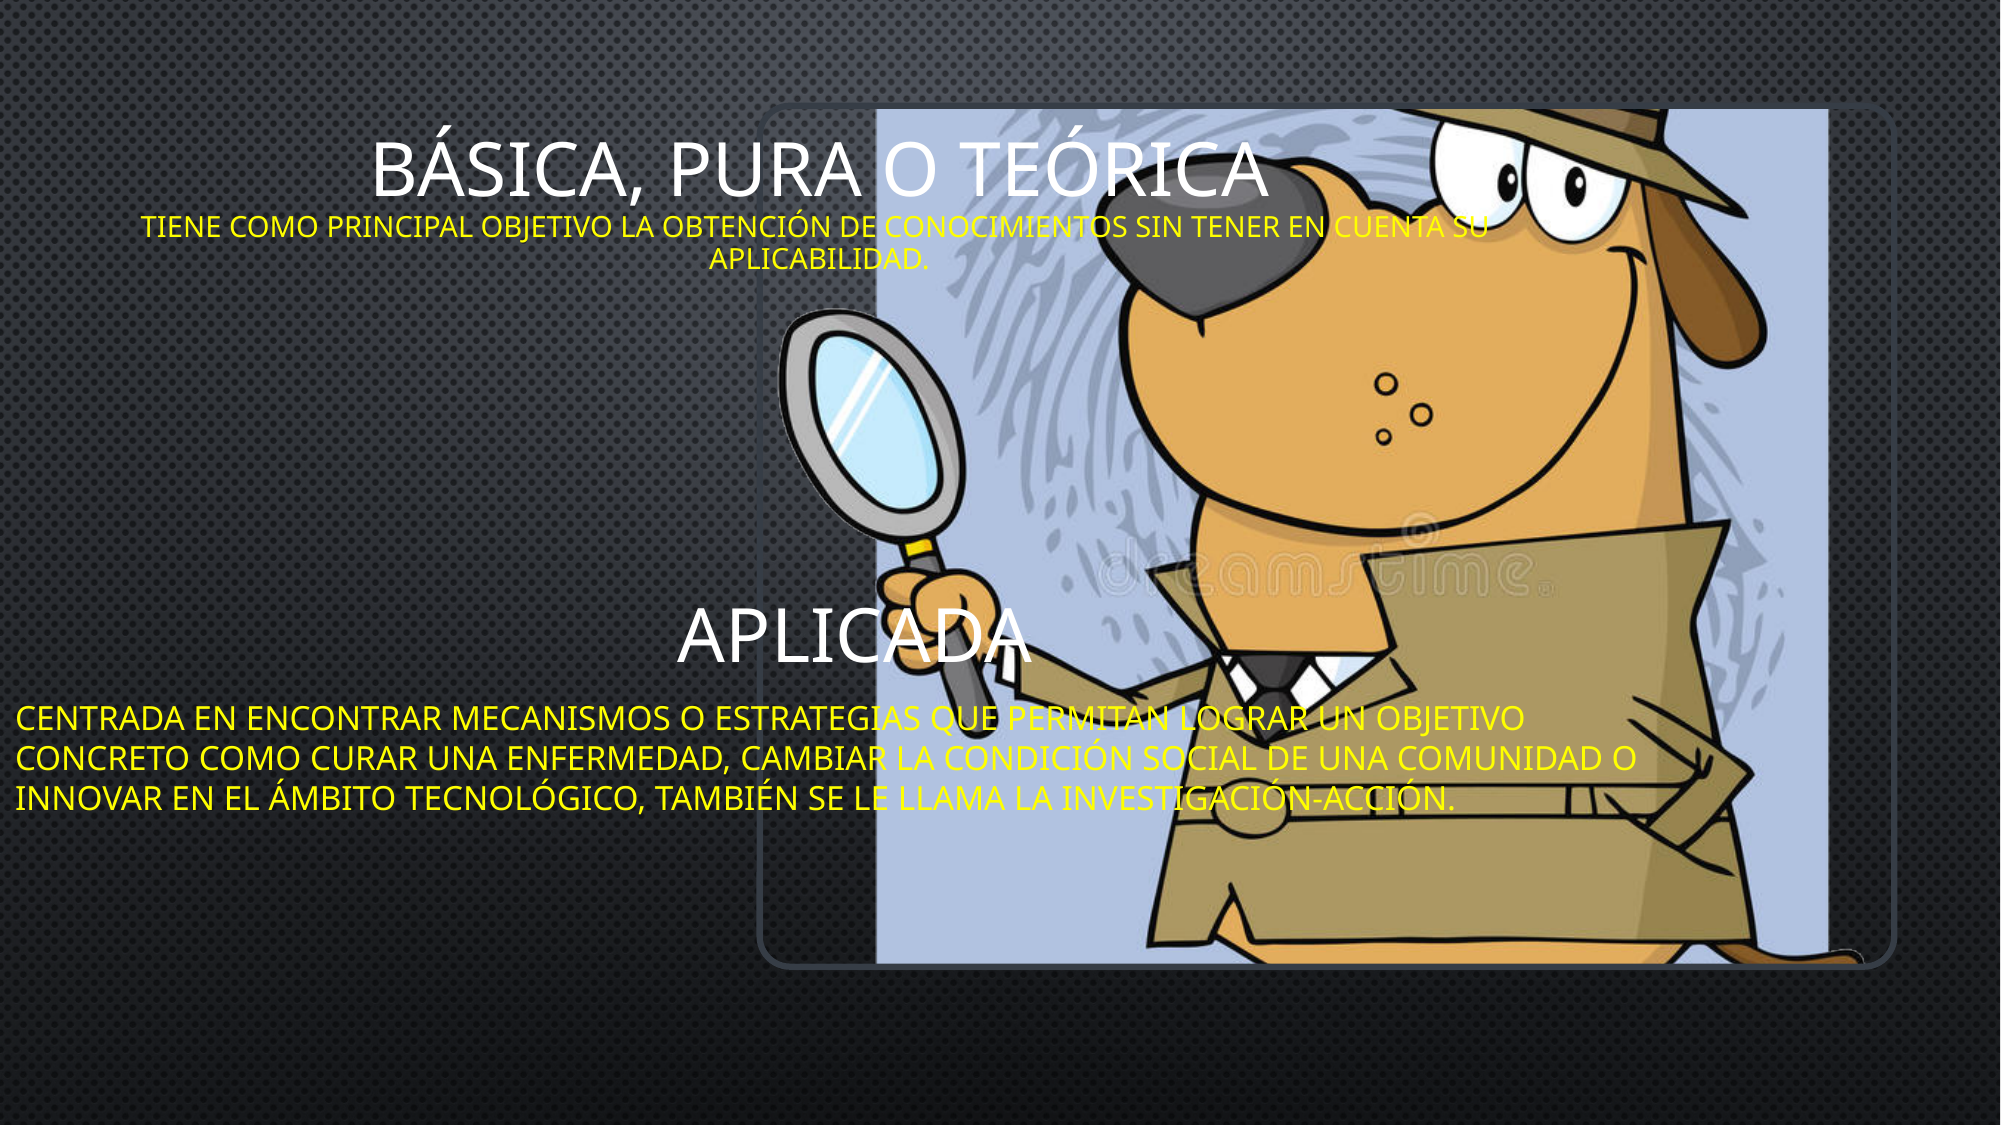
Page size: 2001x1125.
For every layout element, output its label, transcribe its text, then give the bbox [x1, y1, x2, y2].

title Básica, pura o teórica tiene como principal objetivo la obtención de conocimientos sin tener en cuenta su aplicabilidad. [0, 99, 1640, 413]
text_box [0, 0, 2000, 1125]
picture [759, 105, 1895, 967]
subtitle Aplicada Centrada en encontrar mecanismos o estrategias que permitan lograr un objetivo concreto como curar una enfermedad, cambiar la condición social de una comunidad o innovar en el ámbito tecnológico, también se le llama la investigación-acción. [0, 580, 759, 967]
